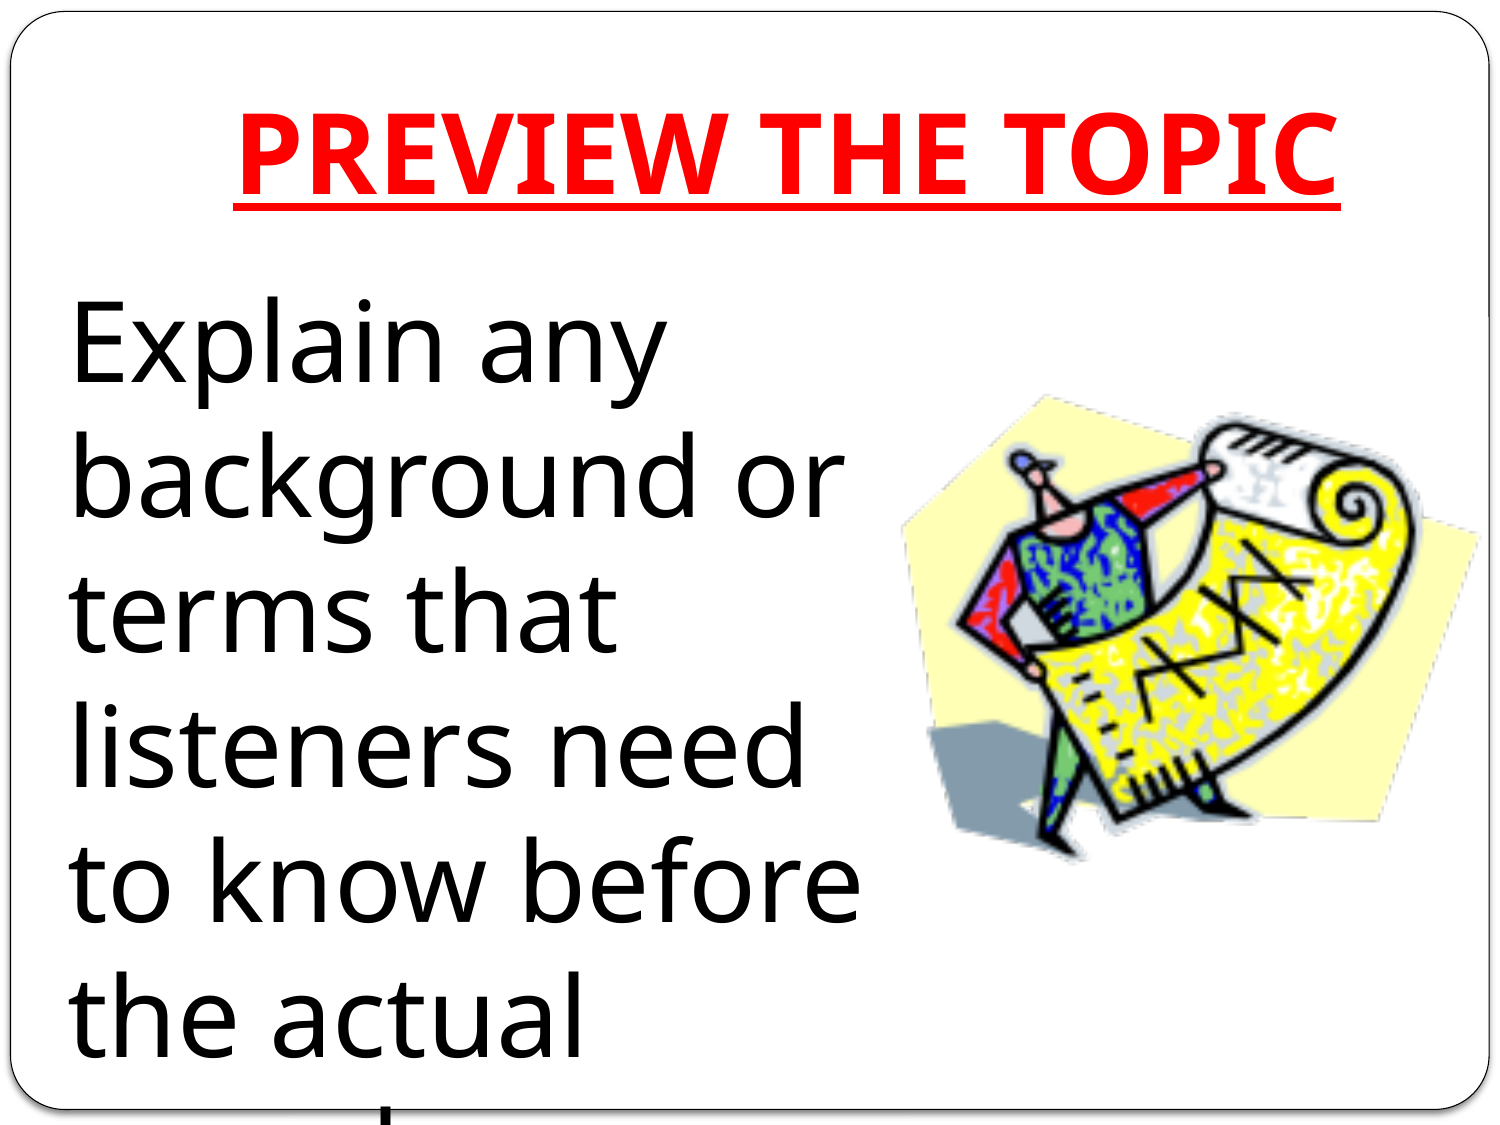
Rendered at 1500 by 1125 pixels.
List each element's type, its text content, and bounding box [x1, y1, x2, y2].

list Explain any background or terms that listeners need to know before the actual speech [52, 262, 886, 1085]
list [885, 389, 1500, 874]
title PREVIEW THE TOPIC [150, 44, 1425, 233]
